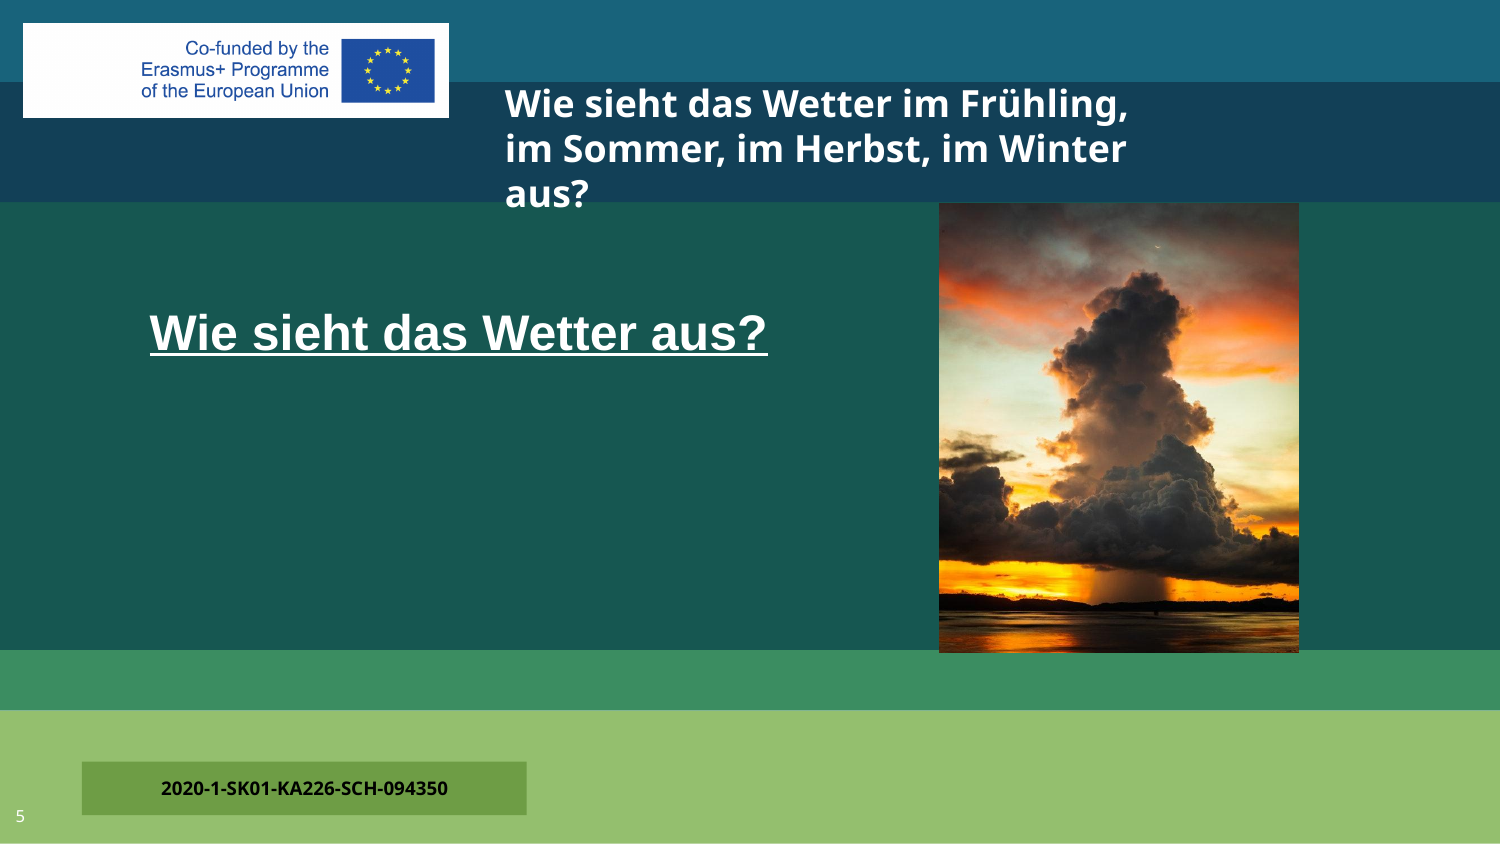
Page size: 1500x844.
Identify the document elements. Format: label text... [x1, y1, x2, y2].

picture [938, 203, 1299, 654]
text_box 2020-1-SK01-KA226-SCH-094350 [81, 761, 527, 816]
title Wie sieht das Wetter im Frühling, im Sommer, im Herbst, im Winter aus? [490, 91, 1193, 204]
text_box ‹#› [0, 790, 49, 844]
text_box Wie sieht das Wetter aus? [134, 292, 786, 368]
picture [23, 23, 450, 118]
